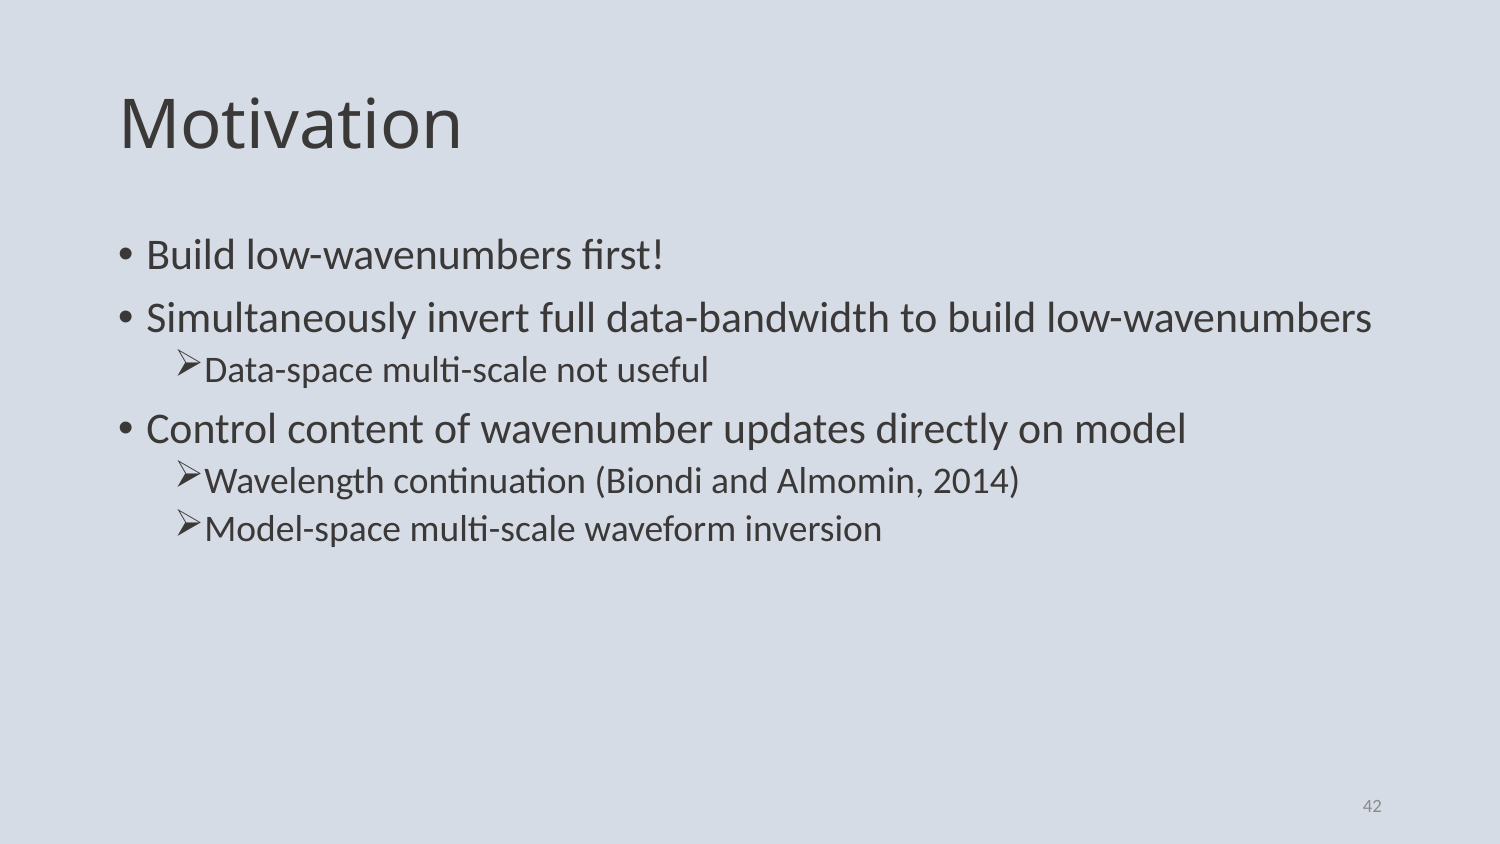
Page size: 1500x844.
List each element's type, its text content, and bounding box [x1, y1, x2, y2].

title Motivation [103, 44, 1397, 208]
list Build low-wavenumbers first! Simultaneously invert full data-bandwidth to build low-wavenumbers Data-space multi-scale not useful Control content of wavenumber updates directly on model Wavelength continuation (Biondi and Almomin, 2014) Model-space multi-scale waveform inversion How? Smoothing Wavenumber filtering (Biondi and Almomin, 2014) Spline [103, 224, 1397, 827]
slide_number 42 [1059, 782, 1397, 827]
